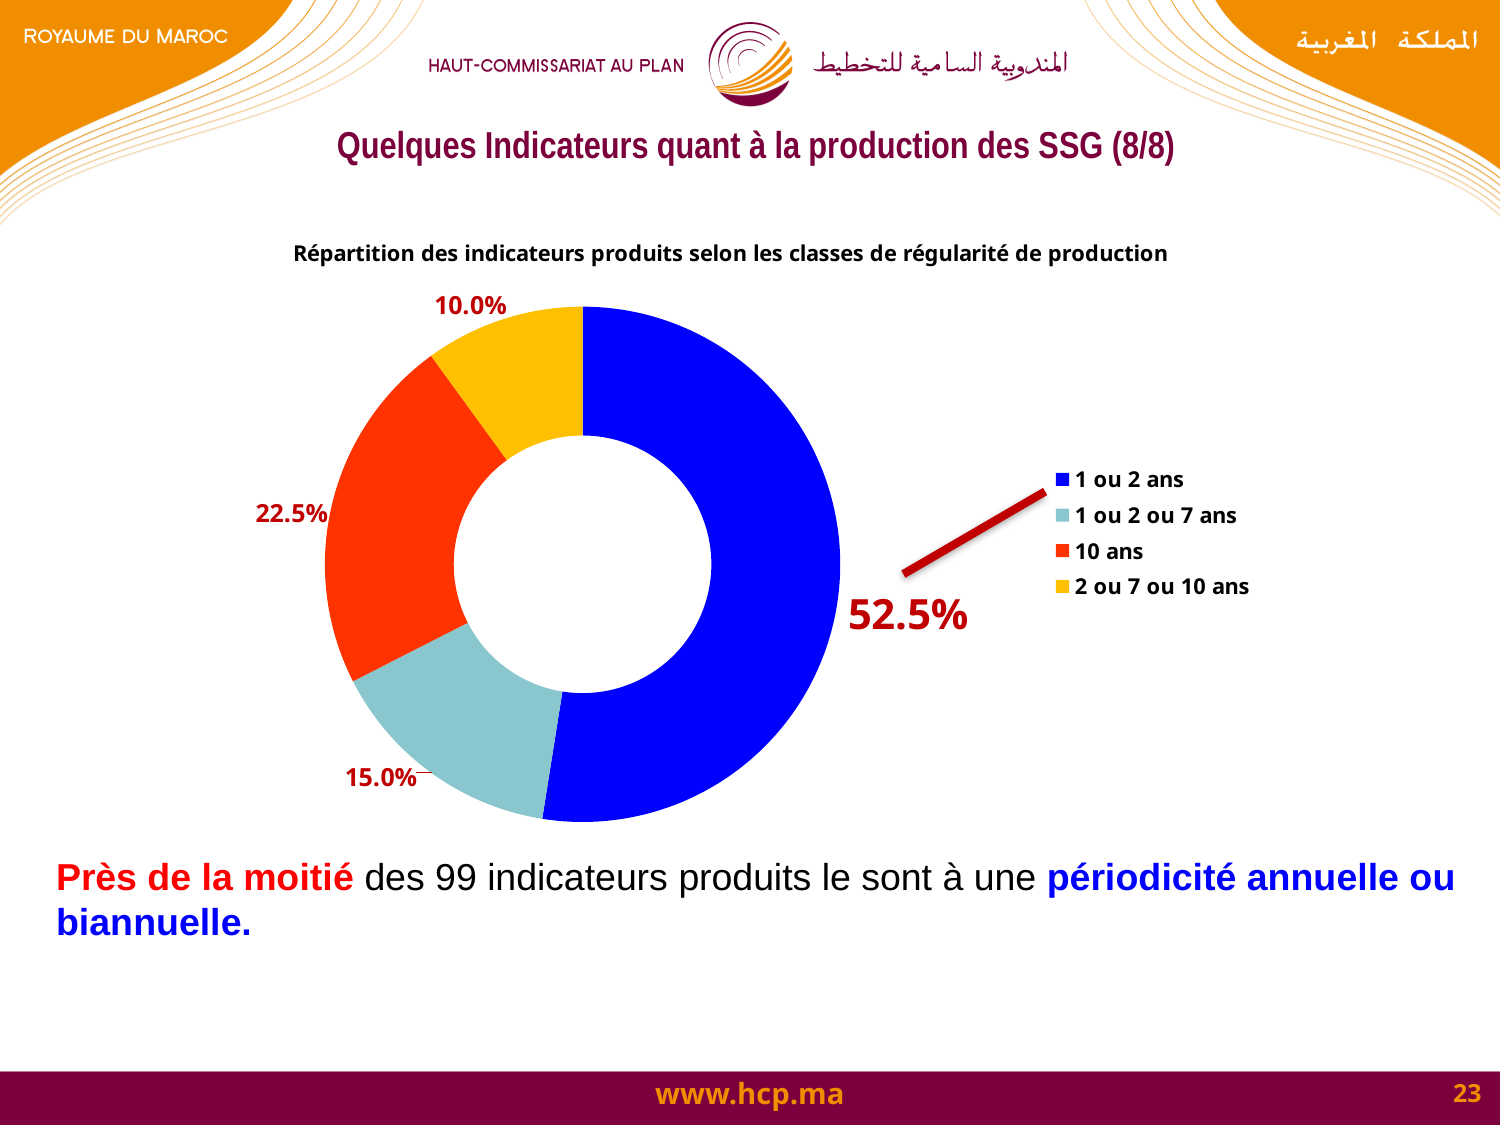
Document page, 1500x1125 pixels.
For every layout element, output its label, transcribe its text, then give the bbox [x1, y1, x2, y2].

picture [0, 0, 1500, 1125]
text_box Près de la moitié des 99 indicateurs produits le sont à une périodicité annuelle ou biannuelle. [41, 845, 1471, 996]
slide_number 23 [1269, 1068, 1497, 1122]
title Quelques Indicateurs quant à la production des SSG (8/8) [182, 113, 1330, 173]
chart [123, 231, 1270, 835]
